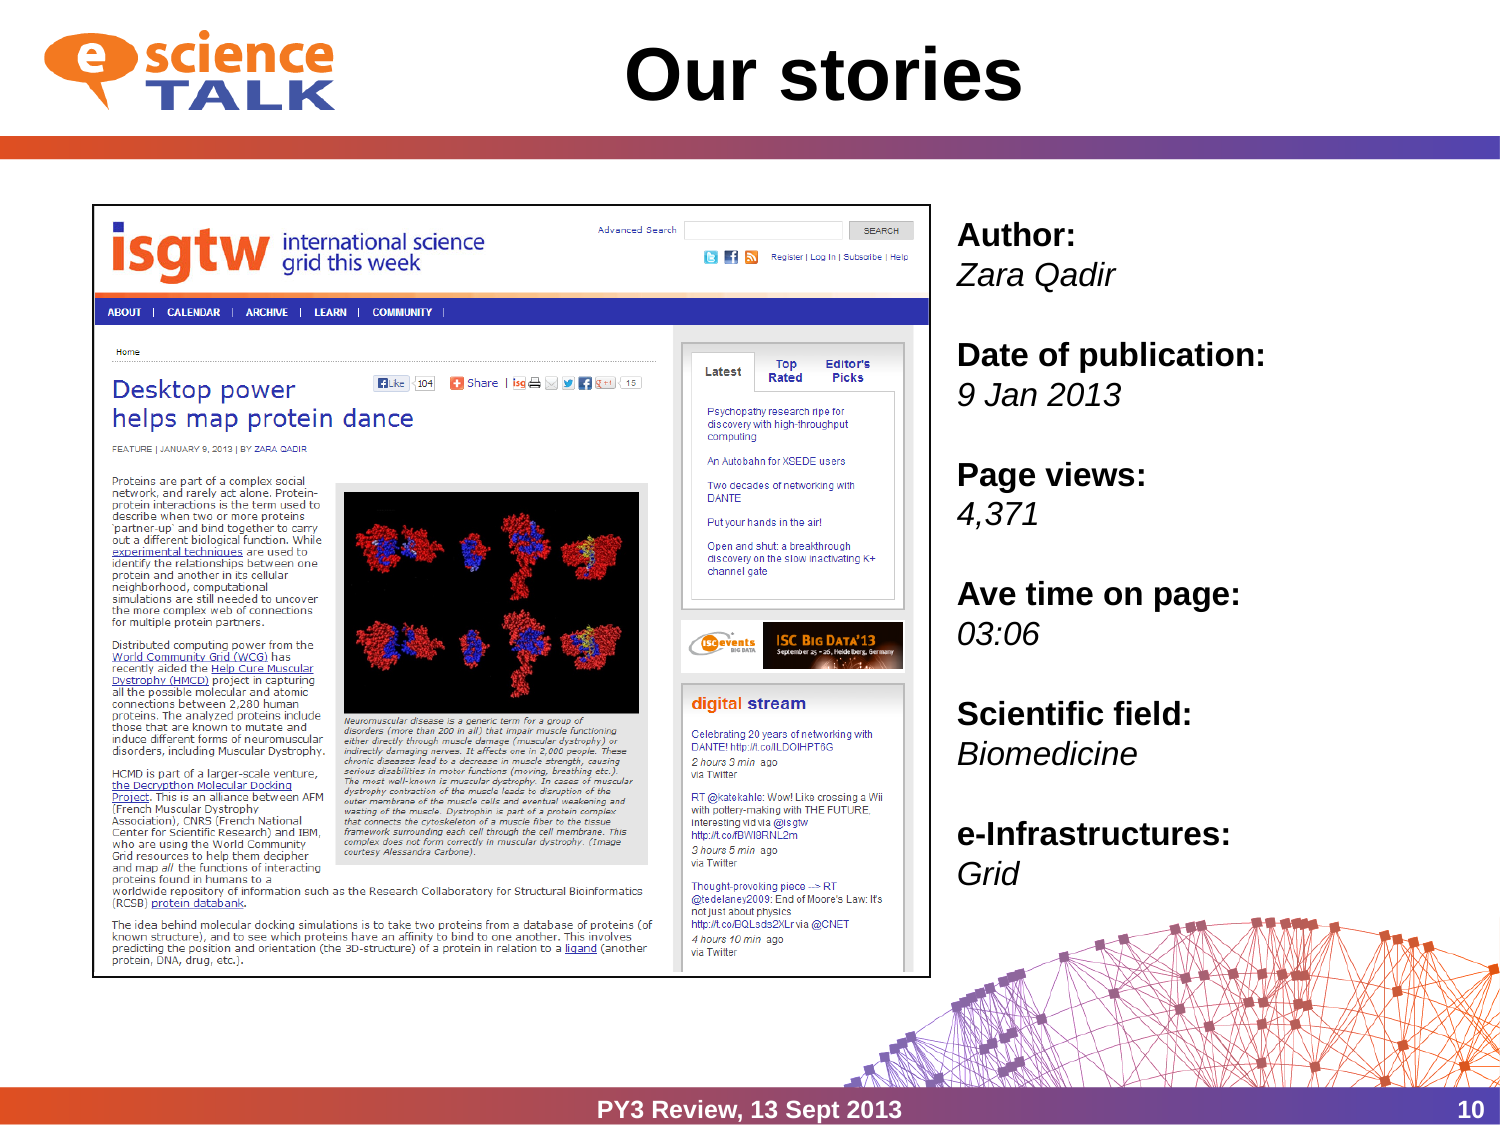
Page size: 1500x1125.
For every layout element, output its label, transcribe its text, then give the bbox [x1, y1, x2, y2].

slide_number 10 [1149, 1085, 1500, 1125]
footer PY3 Review, 13 Sept 2013 [512, 1085, 988, 1125]
title Our stories [150, 0, 1500, 142]
text_box Author: Zara Qadir Date of publication: 9 Jan 2013 Page views: 4,371 Ave time on page: 03:06 Scientific field: Biomedicine e-Infrastructures: Grid [941, 205, 1422, 976]
picture [0, 0, 1500, 1125]
